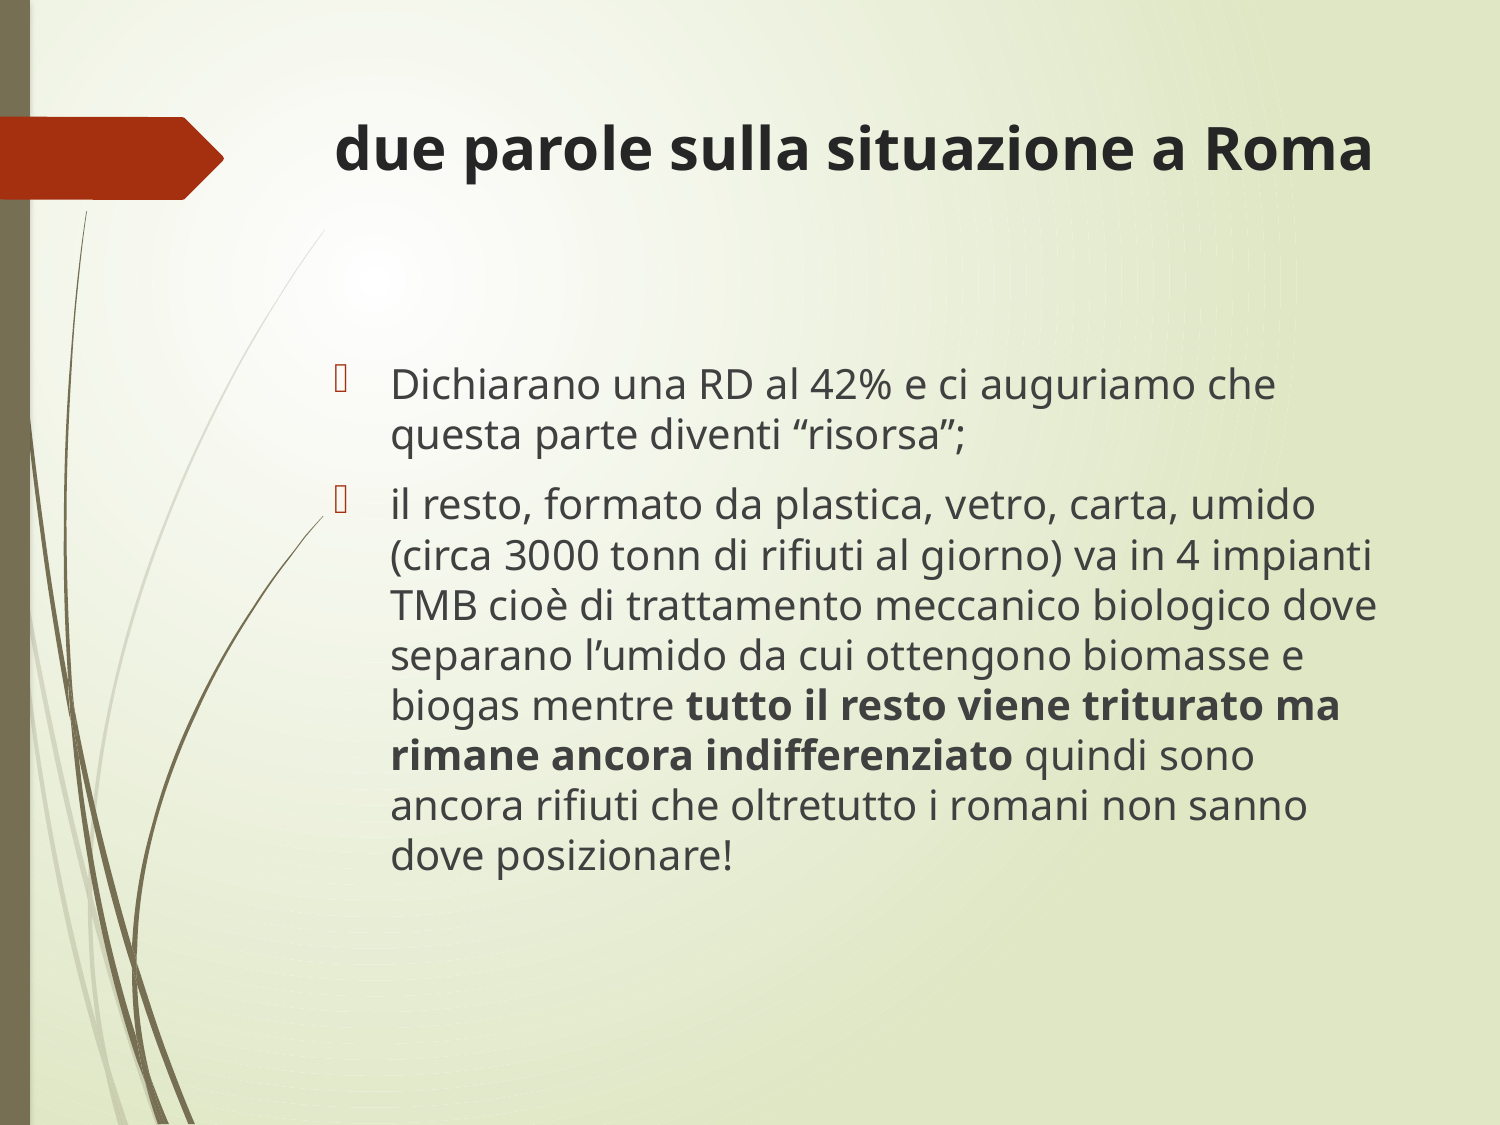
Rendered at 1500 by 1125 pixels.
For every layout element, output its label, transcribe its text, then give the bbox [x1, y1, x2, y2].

list Dichiarano una RD al 42% e ci auguriamo che questa parte diventi “risorsa”; il resto, formato da plastica, vetro, carta, umido (circa 3000 tonn di rifiuti al giorno) va in 4 impianti TMB cioè di trattamento meccanico biologico dove separano l’umido da cui ottengono biomasse e biogas mentre tutto il resto viene triturato ma rimane ancora indifferenziato quindi sono ancora rifiuti che oltretutto i romani non sanno dove posizionare! [318, 350, 1400, 970]
title due parole sulla situazione a Roma [319, 102, 1400, 313]
